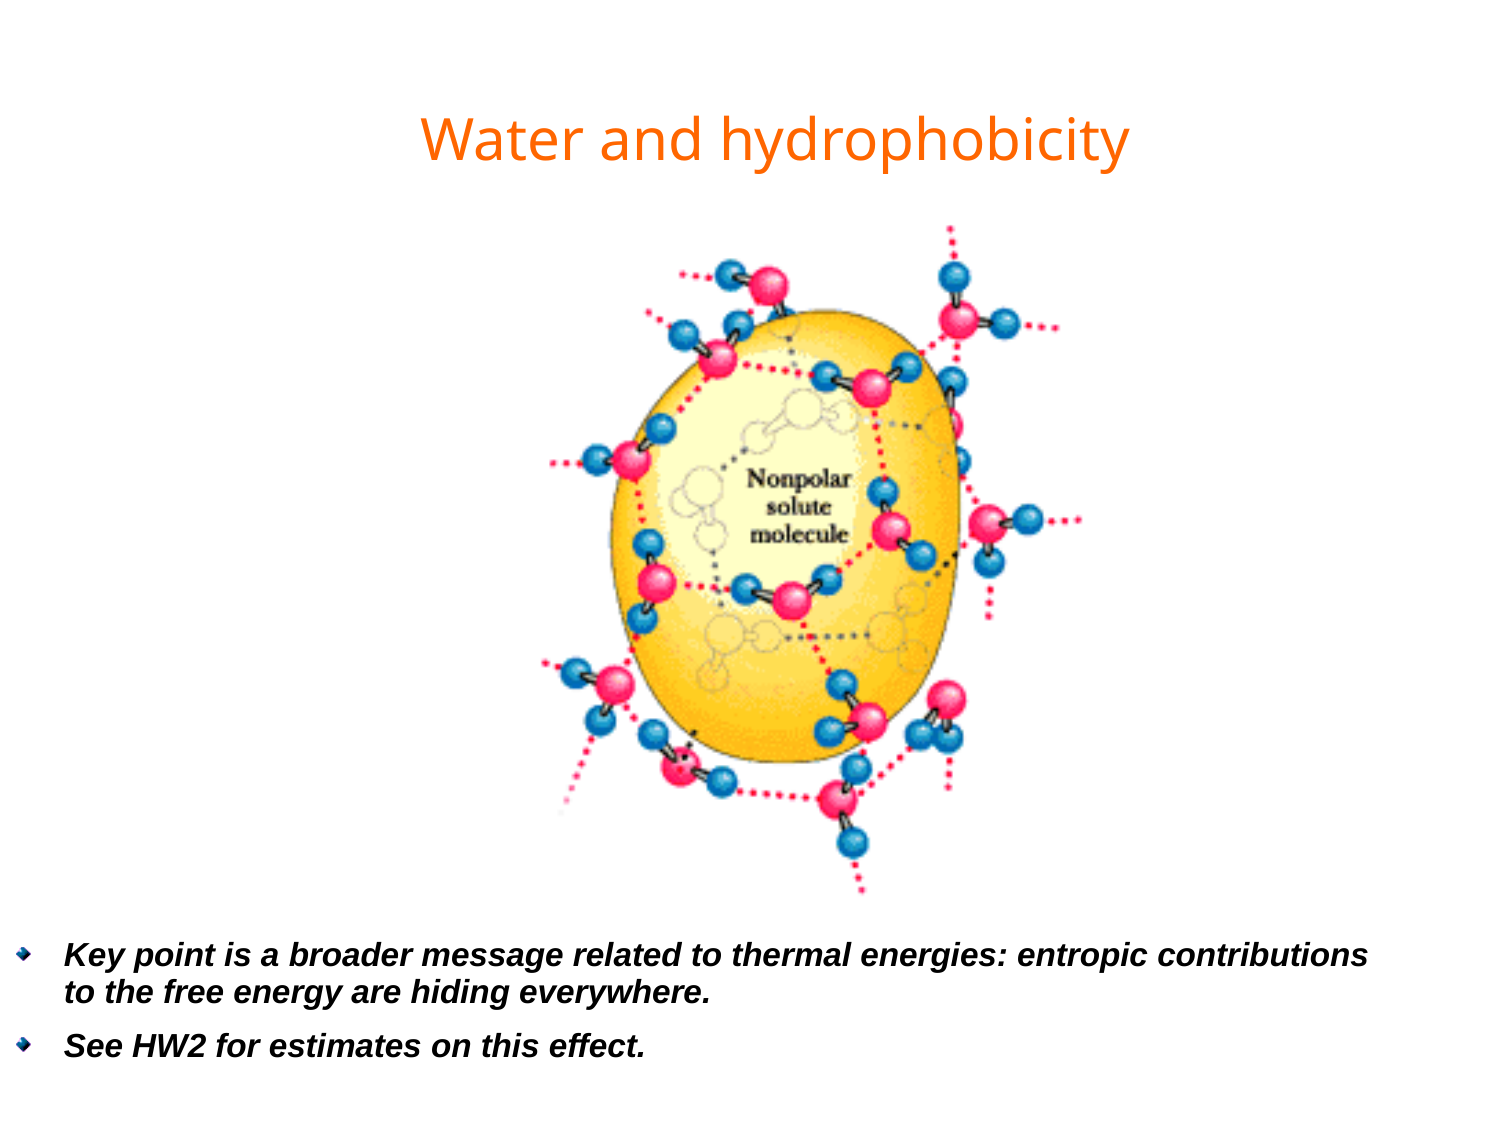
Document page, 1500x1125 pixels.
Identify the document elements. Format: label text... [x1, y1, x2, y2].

text_box Water and hydrophobicity [135, 43, 1416, 231]
picture [537, 224, 1088, 899]
picture [15, 946, 32, 962]
picture [15, 1036, 32, 1053]
text_box Key point is a broader message related to thermal energies: entropic contributions to the free energy are hiding everywhere. See HW2 for estimates on this effect. [0, 936, 1384, 1085]
